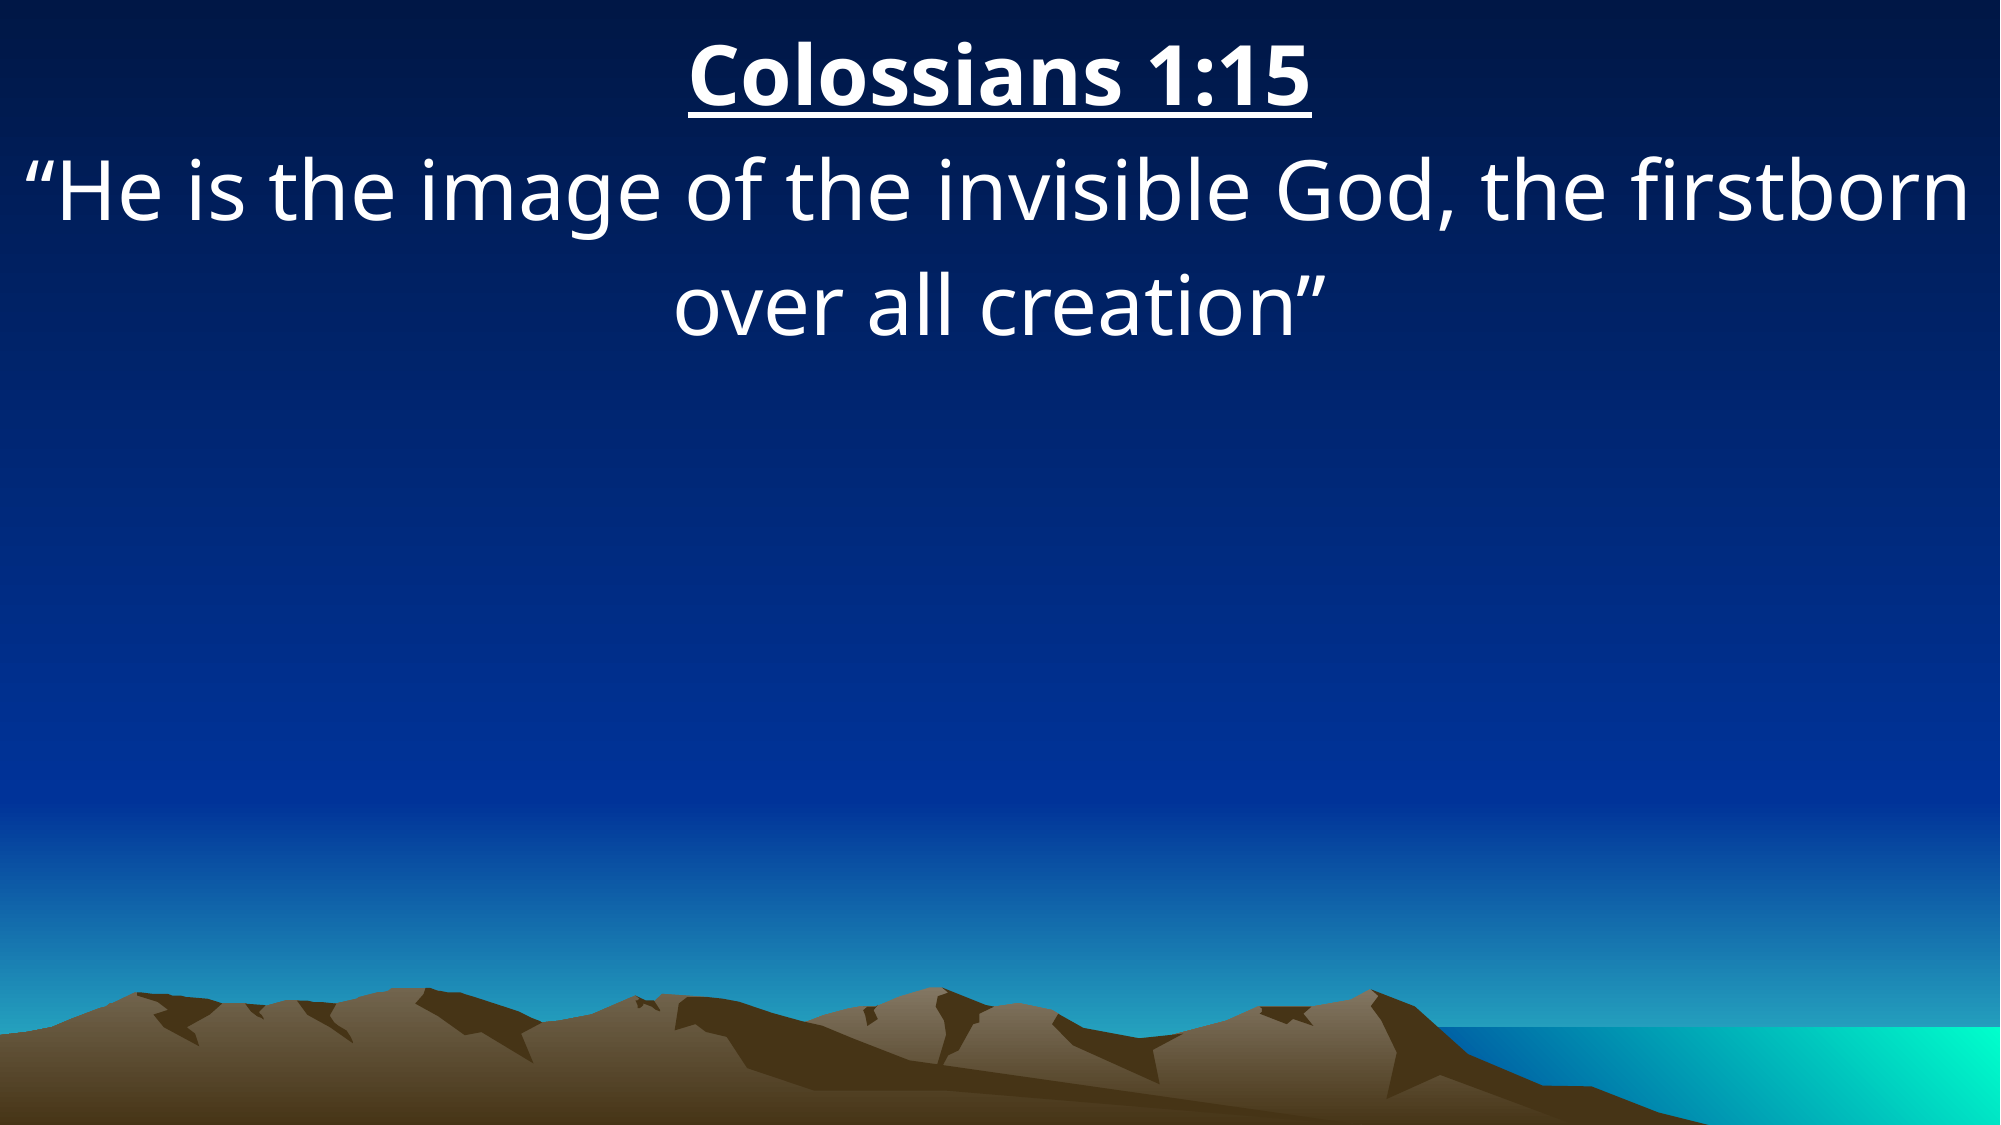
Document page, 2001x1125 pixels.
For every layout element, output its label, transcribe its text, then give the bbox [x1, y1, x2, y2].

text_box Colossians 1:15 “He is the image of the invisible God, the firstborn over all creation” [0, 0, 2000, 900]
